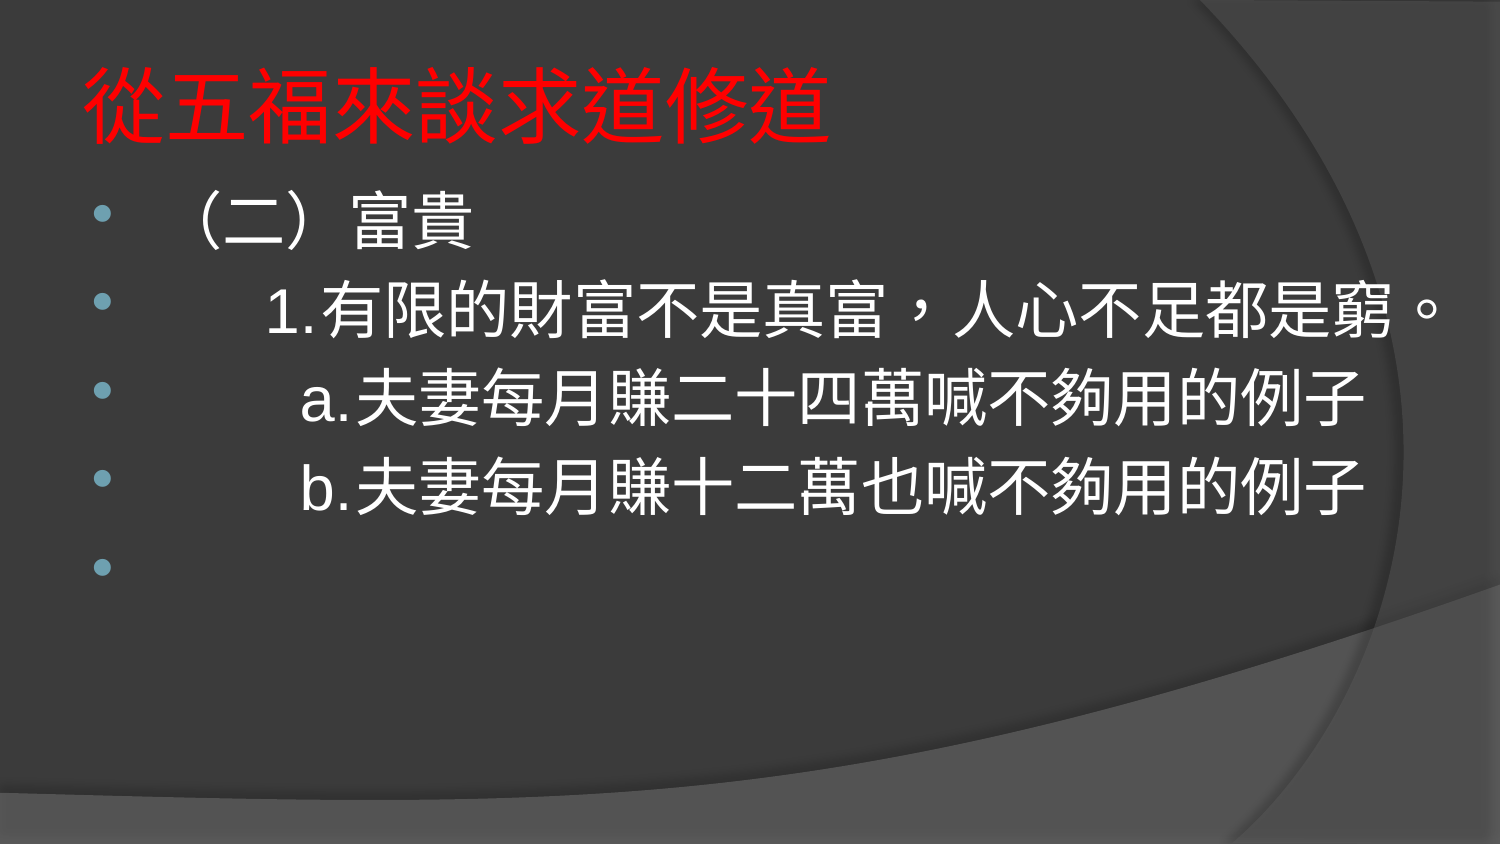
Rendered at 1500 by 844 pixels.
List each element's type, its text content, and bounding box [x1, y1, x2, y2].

title 從五福來談求道修道 [75, 33, 1300, 173]
list （二）富貴 1.有限的財富不是真富，人心不足都是窮。 a.夫妻每月賺二十四萬喊不夠用的例子 b.夫妻每月賺十二萬也喊不夠用的例子 [75, 173, 1447, 824]
